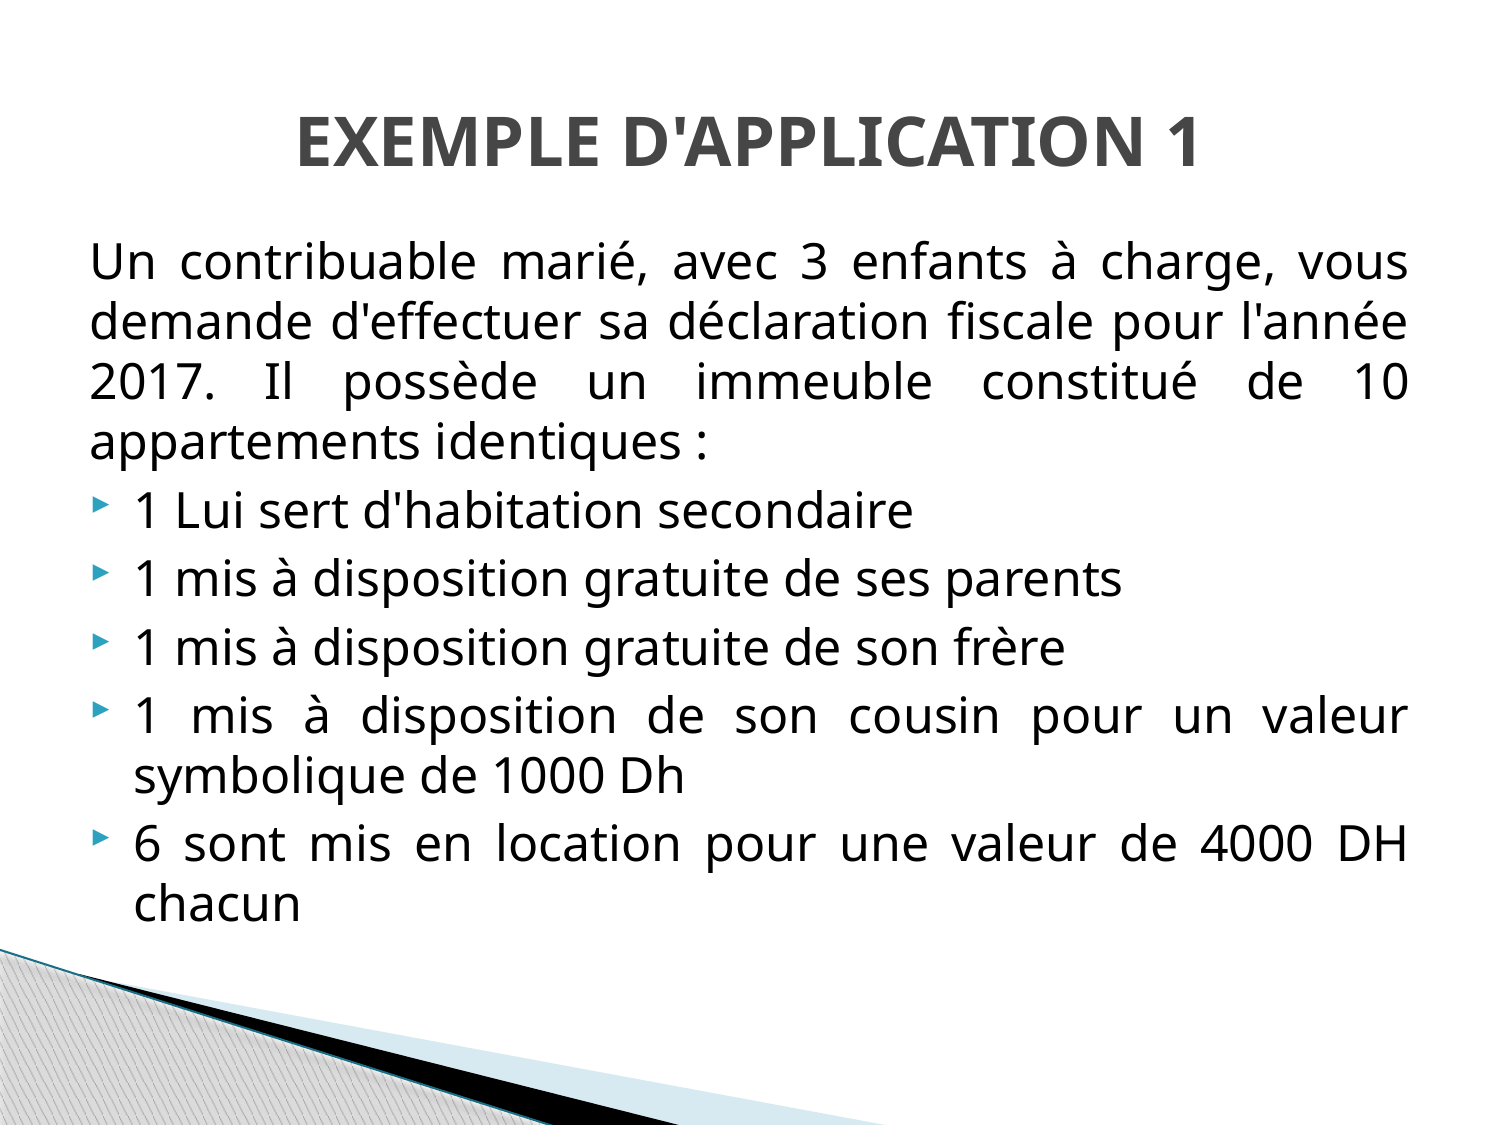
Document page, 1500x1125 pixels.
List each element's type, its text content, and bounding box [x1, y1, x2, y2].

list Un contribuable marié, avec 3 enfants à charge, vous demande d'effectuer sa déclaration fiscale pour l'année 2017. Il possède un immeuble constitué de 10 appartements identiques : 1 Lui sert d'habitation secondaire 1 mis à disposition gratuite de ses parents 1 mis à disposition gratuite de son frère 1 mis à disposition de son cousin pour un valeur symbolique de 1000 Dh 6 sont mis en location pour une valeur de 4000 DH chacun [75, 233, 1425, 1020]
title Exemple d'application 1 [75, 45, 1425, 233]
